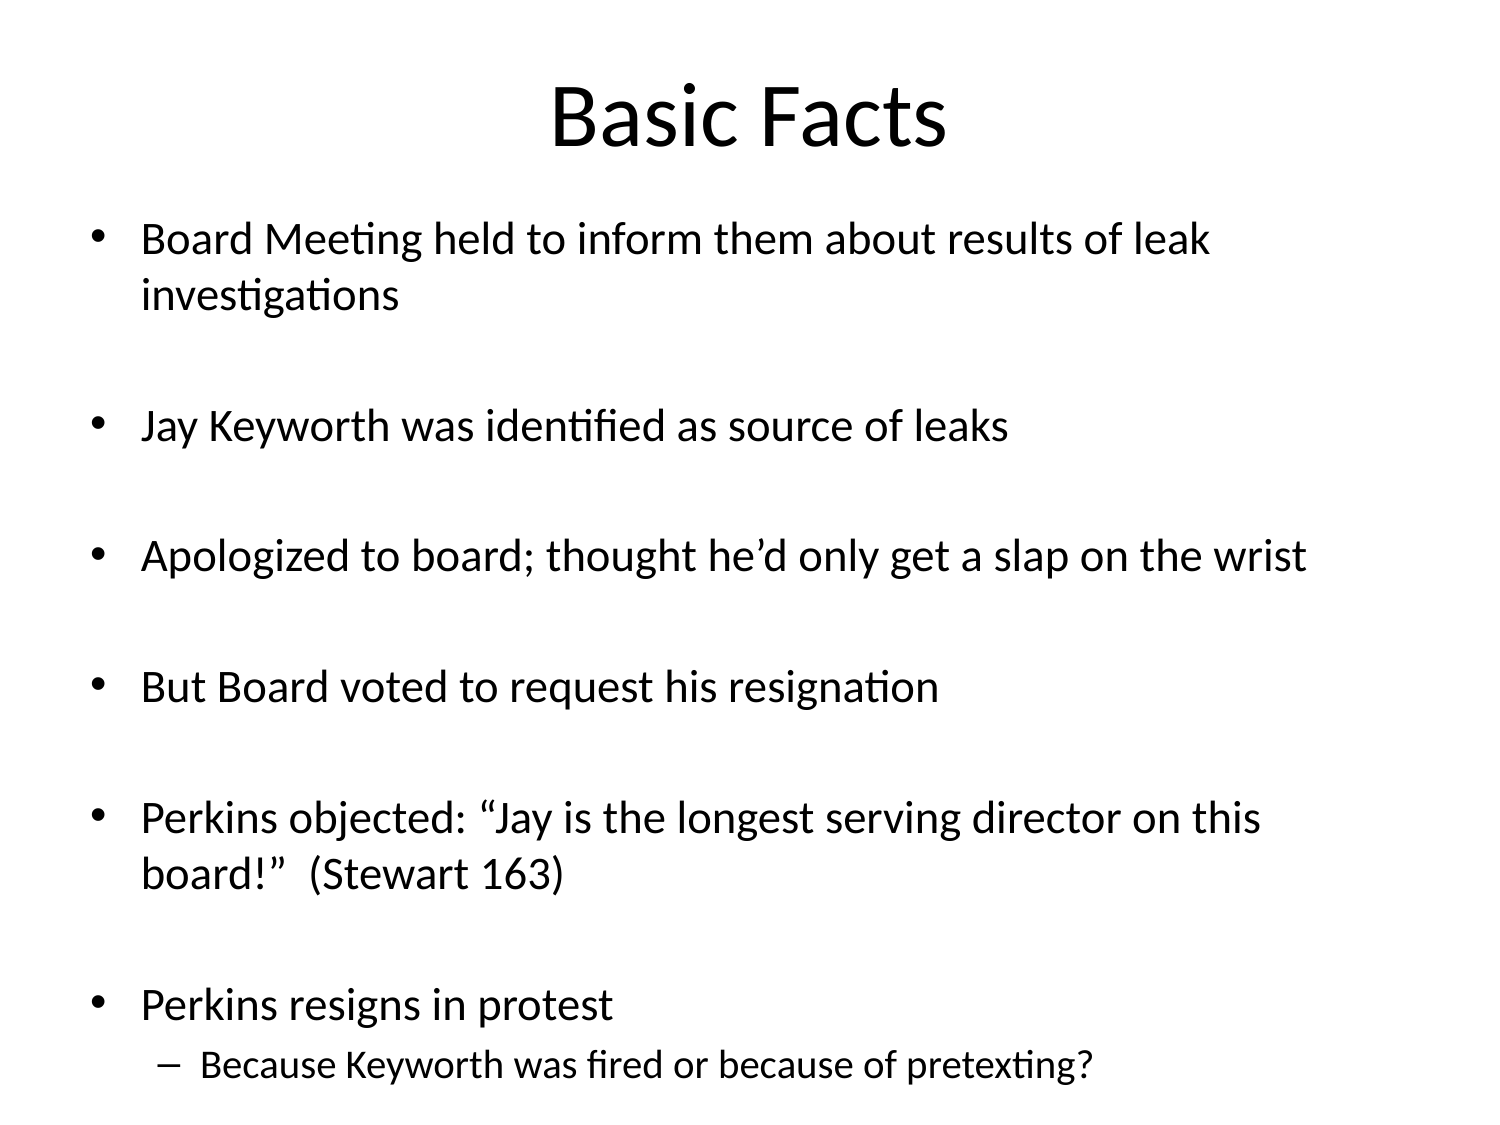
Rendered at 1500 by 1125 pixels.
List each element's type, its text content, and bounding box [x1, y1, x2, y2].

list Board Meeting held to inform them about results of leak investigations Jay Keyworth was identified as source of leaks Apologized to board; thought he’d only get a slap on the wrist But Board voted to request his resignation Perkins objected: “Jay is the longest serving director on this board!” (Stewart 163) Perkins resigns in protest Because Keyworth was fired or because of pretexting? [75, 200, 1425, 1100]
title Basic Facts [75, 45, 1425, 175]
